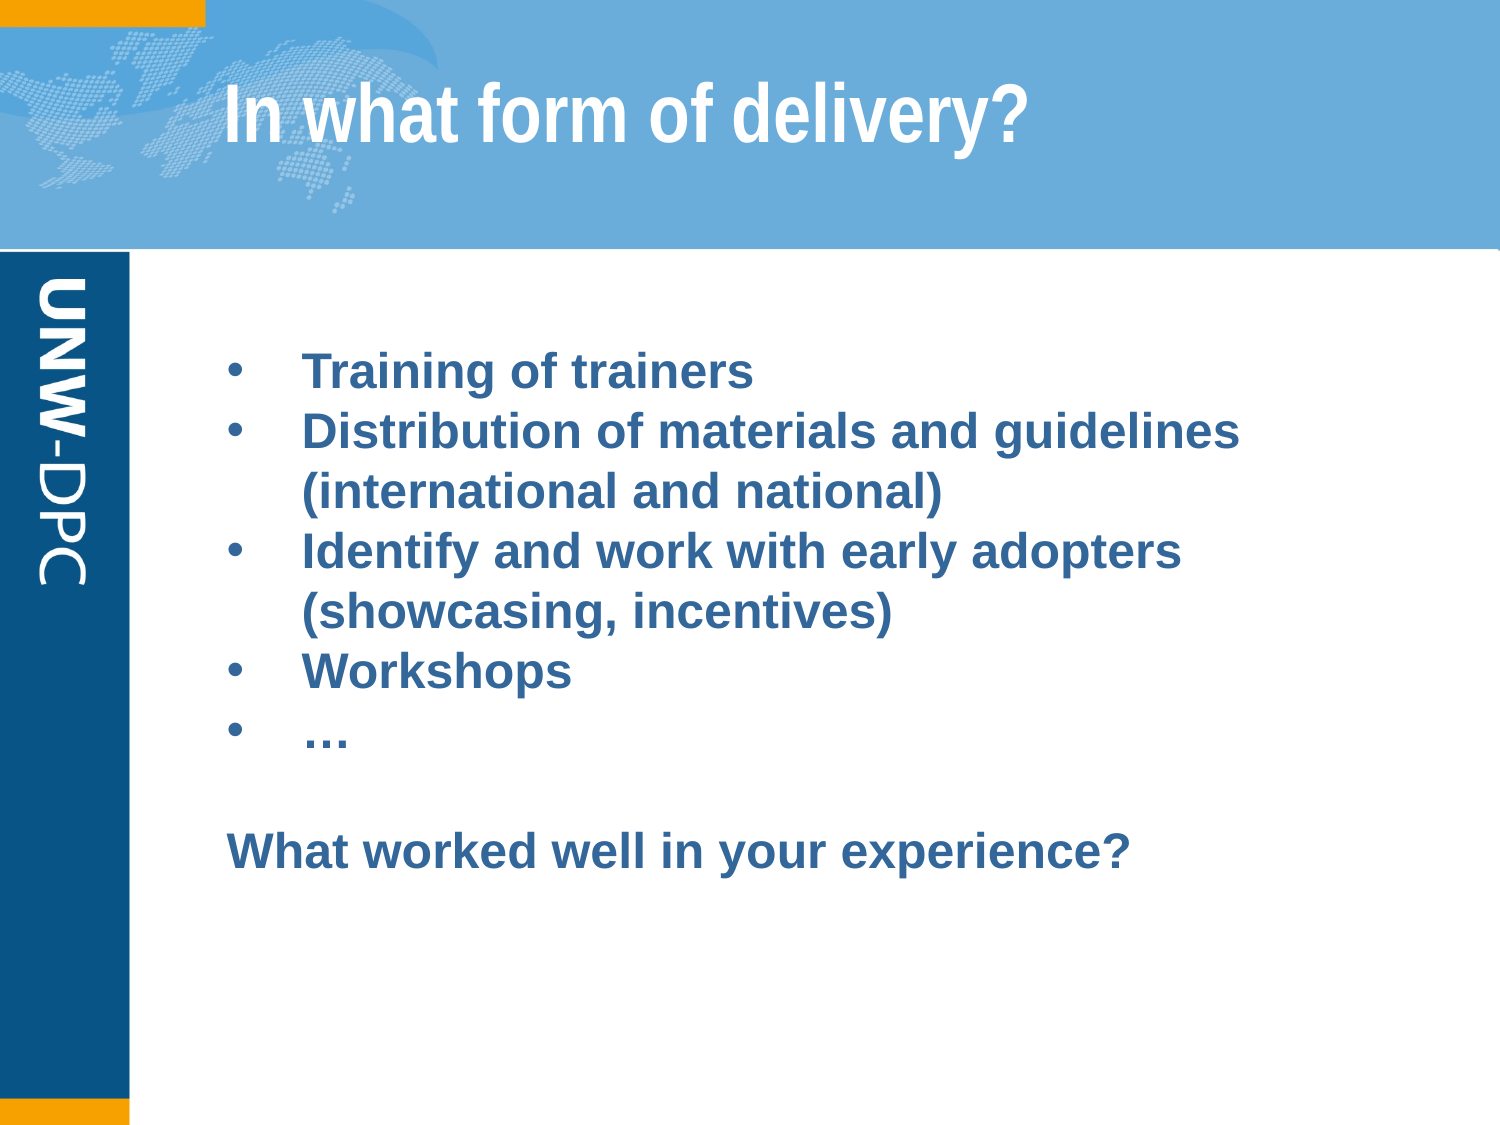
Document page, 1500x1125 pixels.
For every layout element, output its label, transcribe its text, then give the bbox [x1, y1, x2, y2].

subtitle Training of trainers Distribution of materials and guidelines (international and national) Identify and work with early adopters (showcasing, incentives) Workshops … What worked well in your experience? [211, 331, 1335, 1023]
title In what form of delivery? [208, 51, 1338, 197]
picture [0, 0, 1500, 1125]
